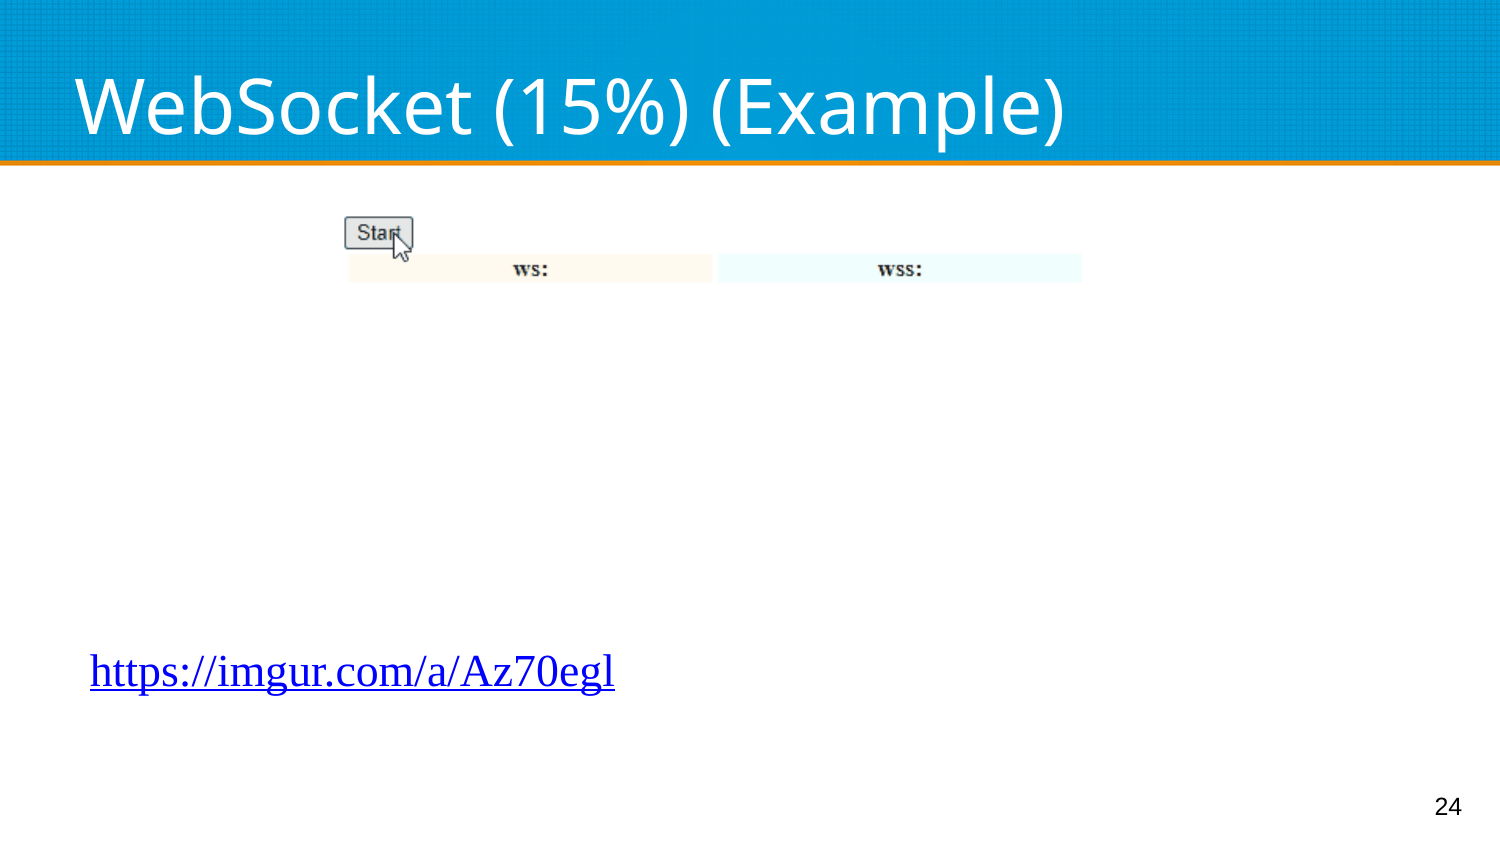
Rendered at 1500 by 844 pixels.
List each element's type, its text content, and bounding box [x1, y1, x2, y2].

picture [0, 161, 1500, 844]
title WebSocket (15%) (Example) [74, 33, 1425, 175]
slide_number ‹#› [1403, 779, 1494, 844]
text_box https://imgur.com/a/Az70egl [74, 625, 1154, 758]
